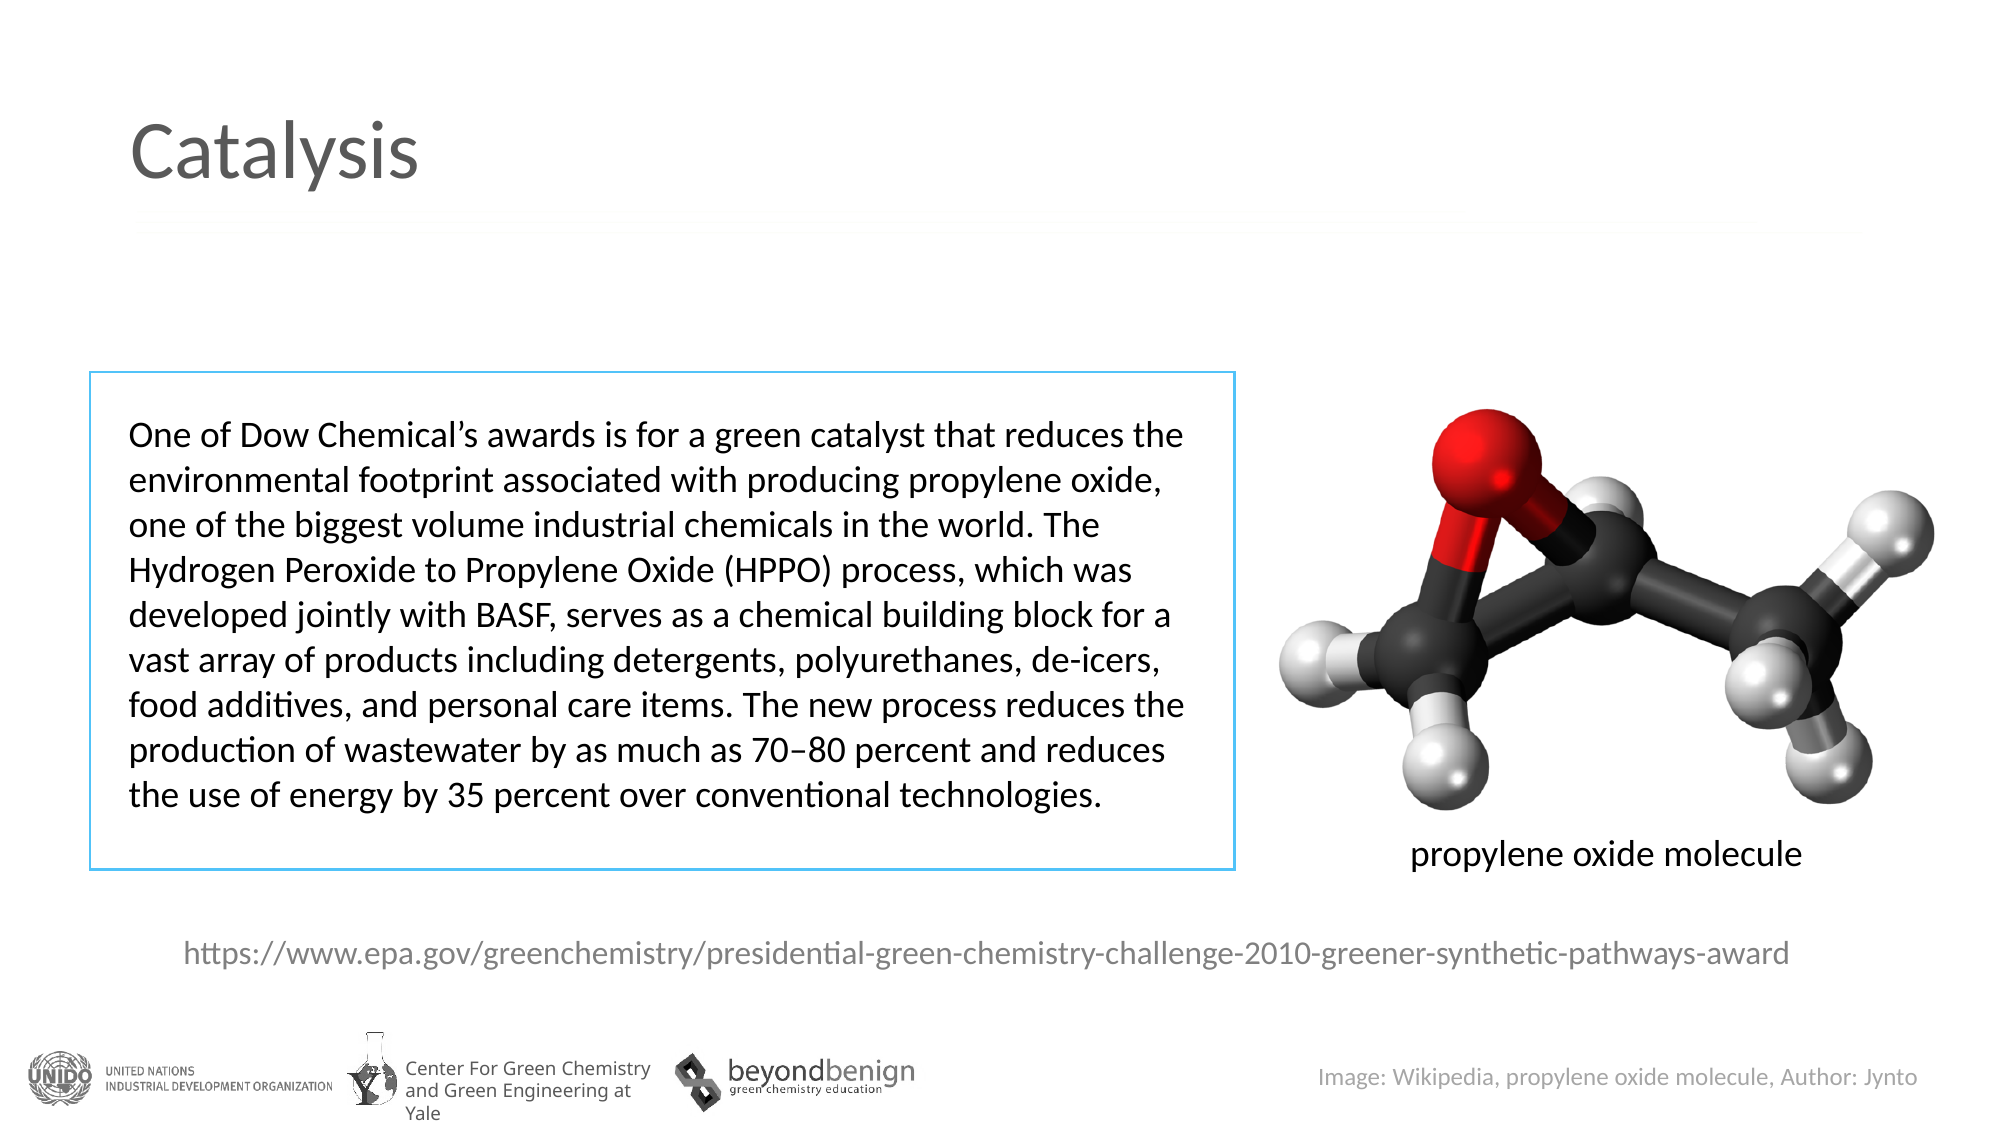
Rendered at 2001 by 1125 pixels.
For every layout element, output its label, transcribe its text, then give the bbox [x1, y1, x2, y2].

text_box https://www.epa.gov/greenchemistry/presidential-green-chemistry-challenge-2010-greener-synthetic-pathways-award [155, 923, 1821, 979]
text_box Image: Wikipedia, propylene oxide molecule, Author: Jynto [1303, 1052, 1937, 1098]
text_box propylene oxide molecule [1395, 831, 1819, 882]
text_box [89, 371, 1236, 871]
text_box Catalysis [115, 87, 436, 203]
picture [1258, 388, 1955, 831]
